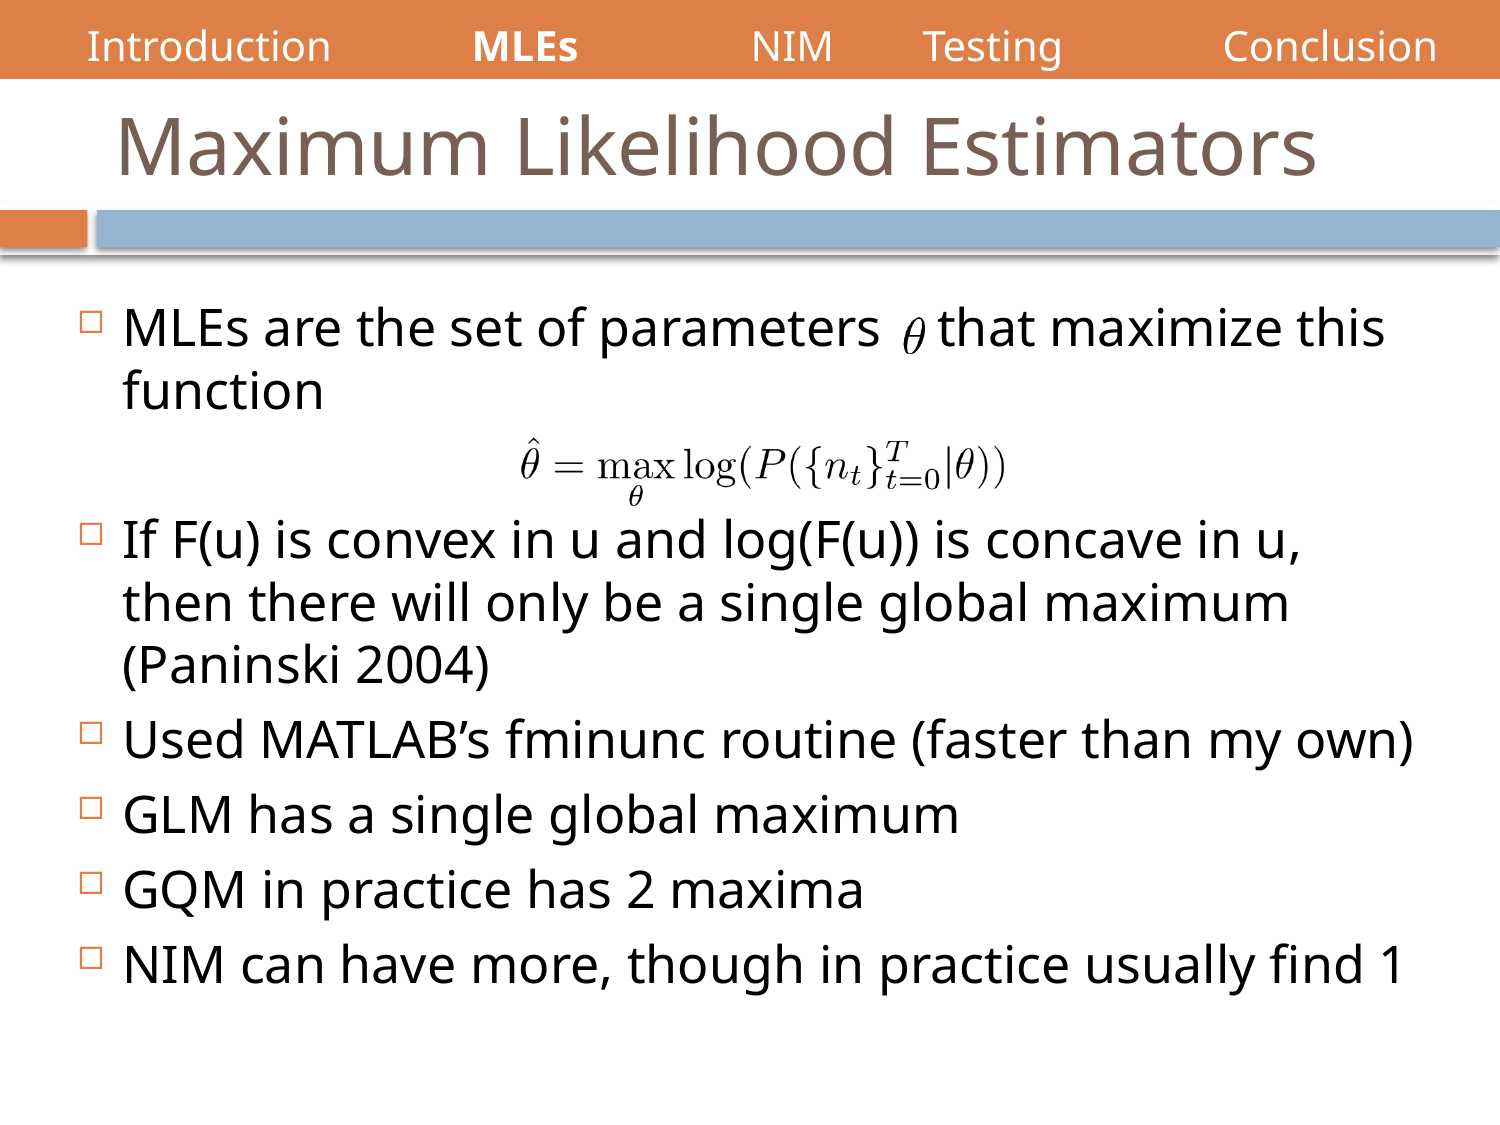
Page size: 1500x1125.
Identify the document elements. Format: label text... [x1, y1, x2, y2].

text_box Introduction MLEs NIM Testing Conclusion [0, 0, 1500, 75]
title Maximum Likelihood Estimators [99, 87, 1425, 200]
list MLEs are the set of parameters that maximize this function If F(u) is convex in u and log(F(u)) is concave in u, then there will only be a single global maximum (Paninski 2004) Used MATLAB’s fminunc routine (faster than my own) GLM has a single global maximum GQM in practice has 2 maxima NIM can have more, though in practice usually find 1 [62, 287, 1438, 1125]
picture [903, 317, 925, 354]
picture [521, 437, 1004, 507]
